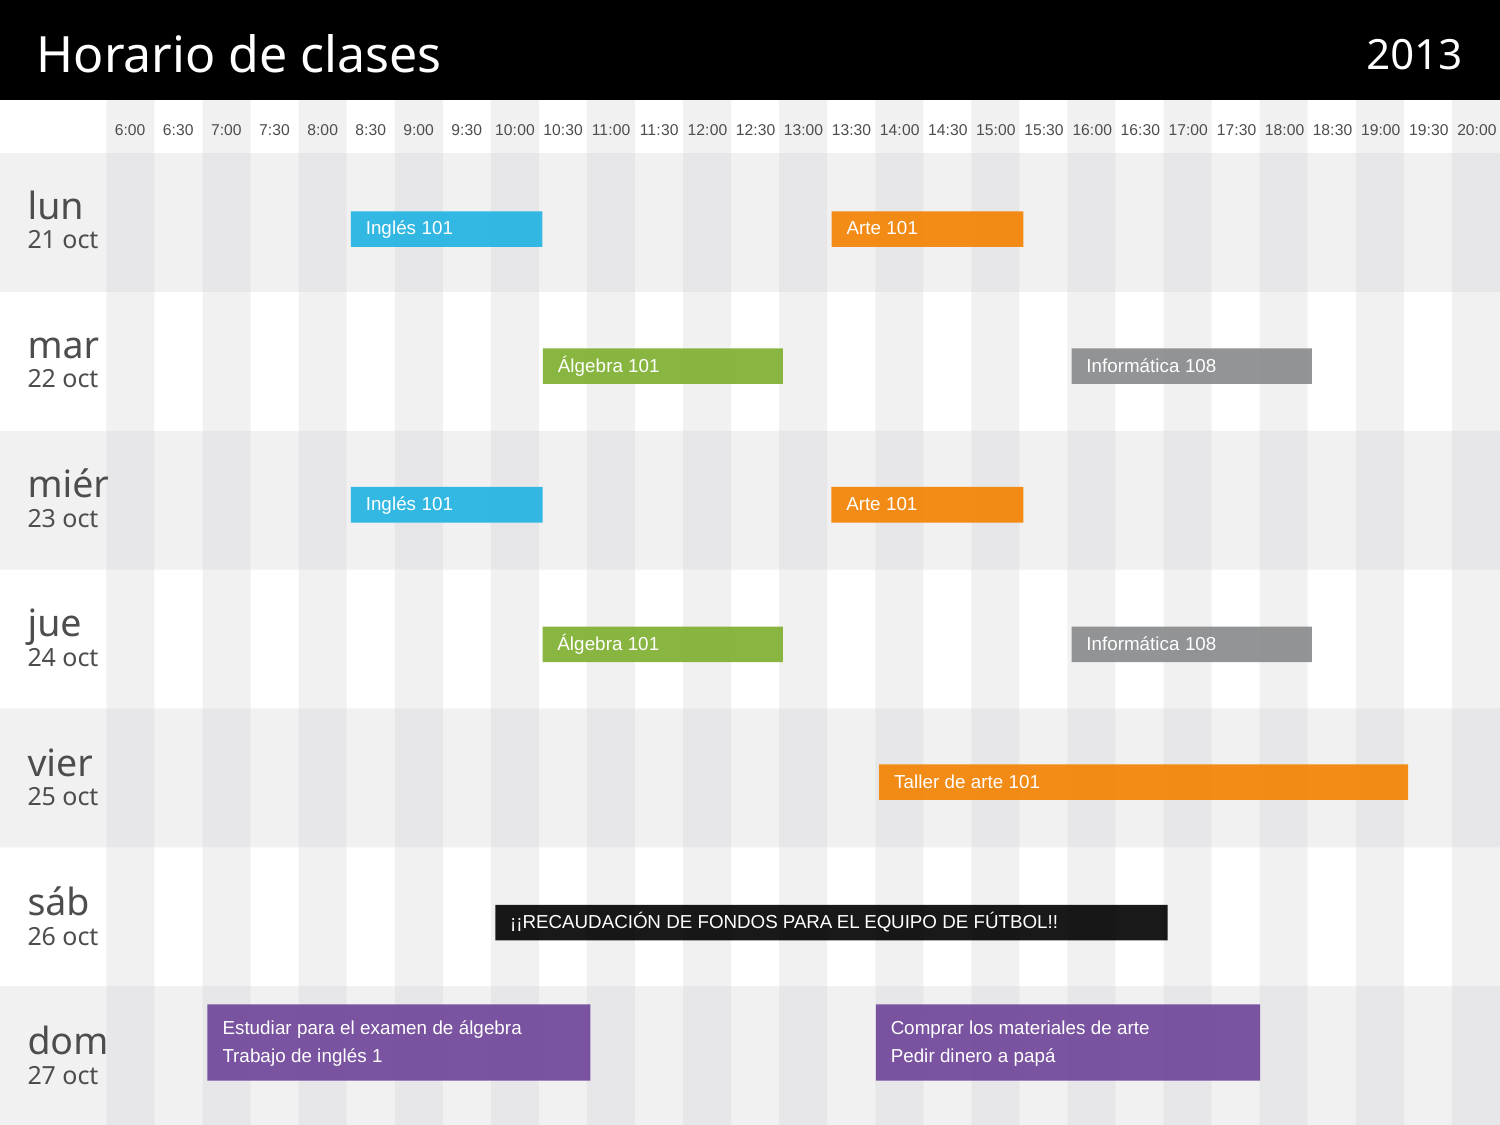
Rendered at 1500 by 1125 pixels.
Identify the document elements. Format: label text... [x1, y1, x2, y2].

list 22 oct [27, 366, 107, 414]
list 24 oct [27, 644, 107, 692]
list Arte 101 [831, 211, 1024, 247]
list Estudiar para el examen de álgebra Trabajo de inglés 1 [207, 1004, 591, 1081]
list Comprar los materiales de arte Pedir dinero a papá [875, 1004, 1261, 1081]
list Taller de arte 101 [879, 764, 1409, 800]
list Arte 101 [831, 486, 1024, 523]
list 2013 [1282, 26, 1463, 87]
list ¡¡RECAUDACIÓN DE FONDOS PARA EL EQUIPO DE FÚTBOL!! [495, 904, 1168, 941]
list 25 oct [27, 784, 107, 832]
list Inglés 101 [350, 486, 543, 523]
list 23 oct [27, 505, 107, 553]
list Álgebra 101 [542, 626, 783, 663]
list Inglés 101 [350, 211, 543, 247]
list 21 oct [27, 227, 107, 274]
list 26 oct [27, 923, 107, 971]
list Informática 108 [1071, 626, 1312, 663]
list Álgebra 101 [542, 348, 783, 384]
title Horario de clases [36, 26, 1275, 87]
list Informática 108 [1071, 348, 1312, 384]
list 27 oct [27, 1062, 107, 1110]
